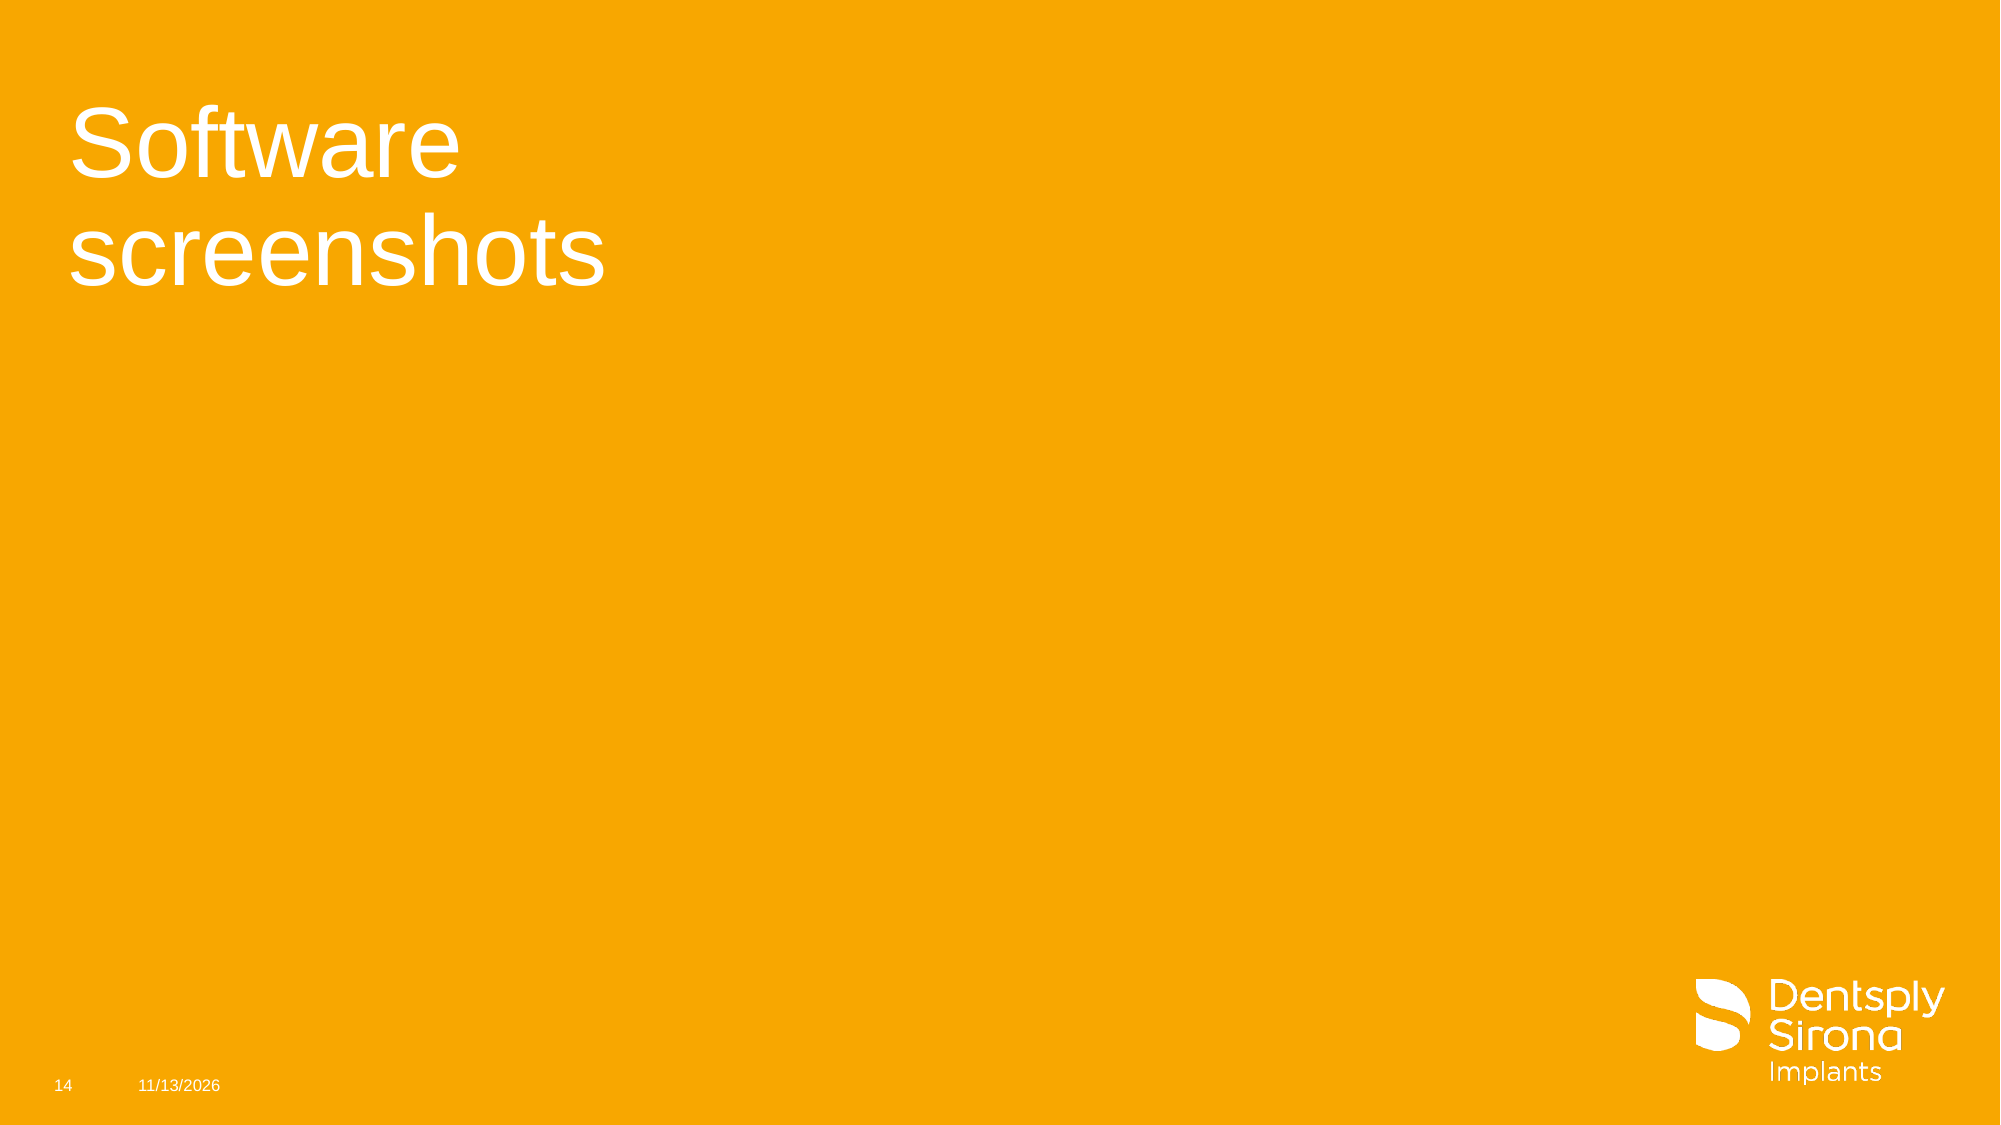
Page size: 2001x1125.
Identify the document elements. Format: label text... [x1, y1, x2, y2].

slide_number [138, 1066, 309, 1096]
slide_number 14 [54, 1066, 117, 1096]
picture [1696, 979, 1945, 1085]
title Software screenshots [68, 91, 1001, 579]
